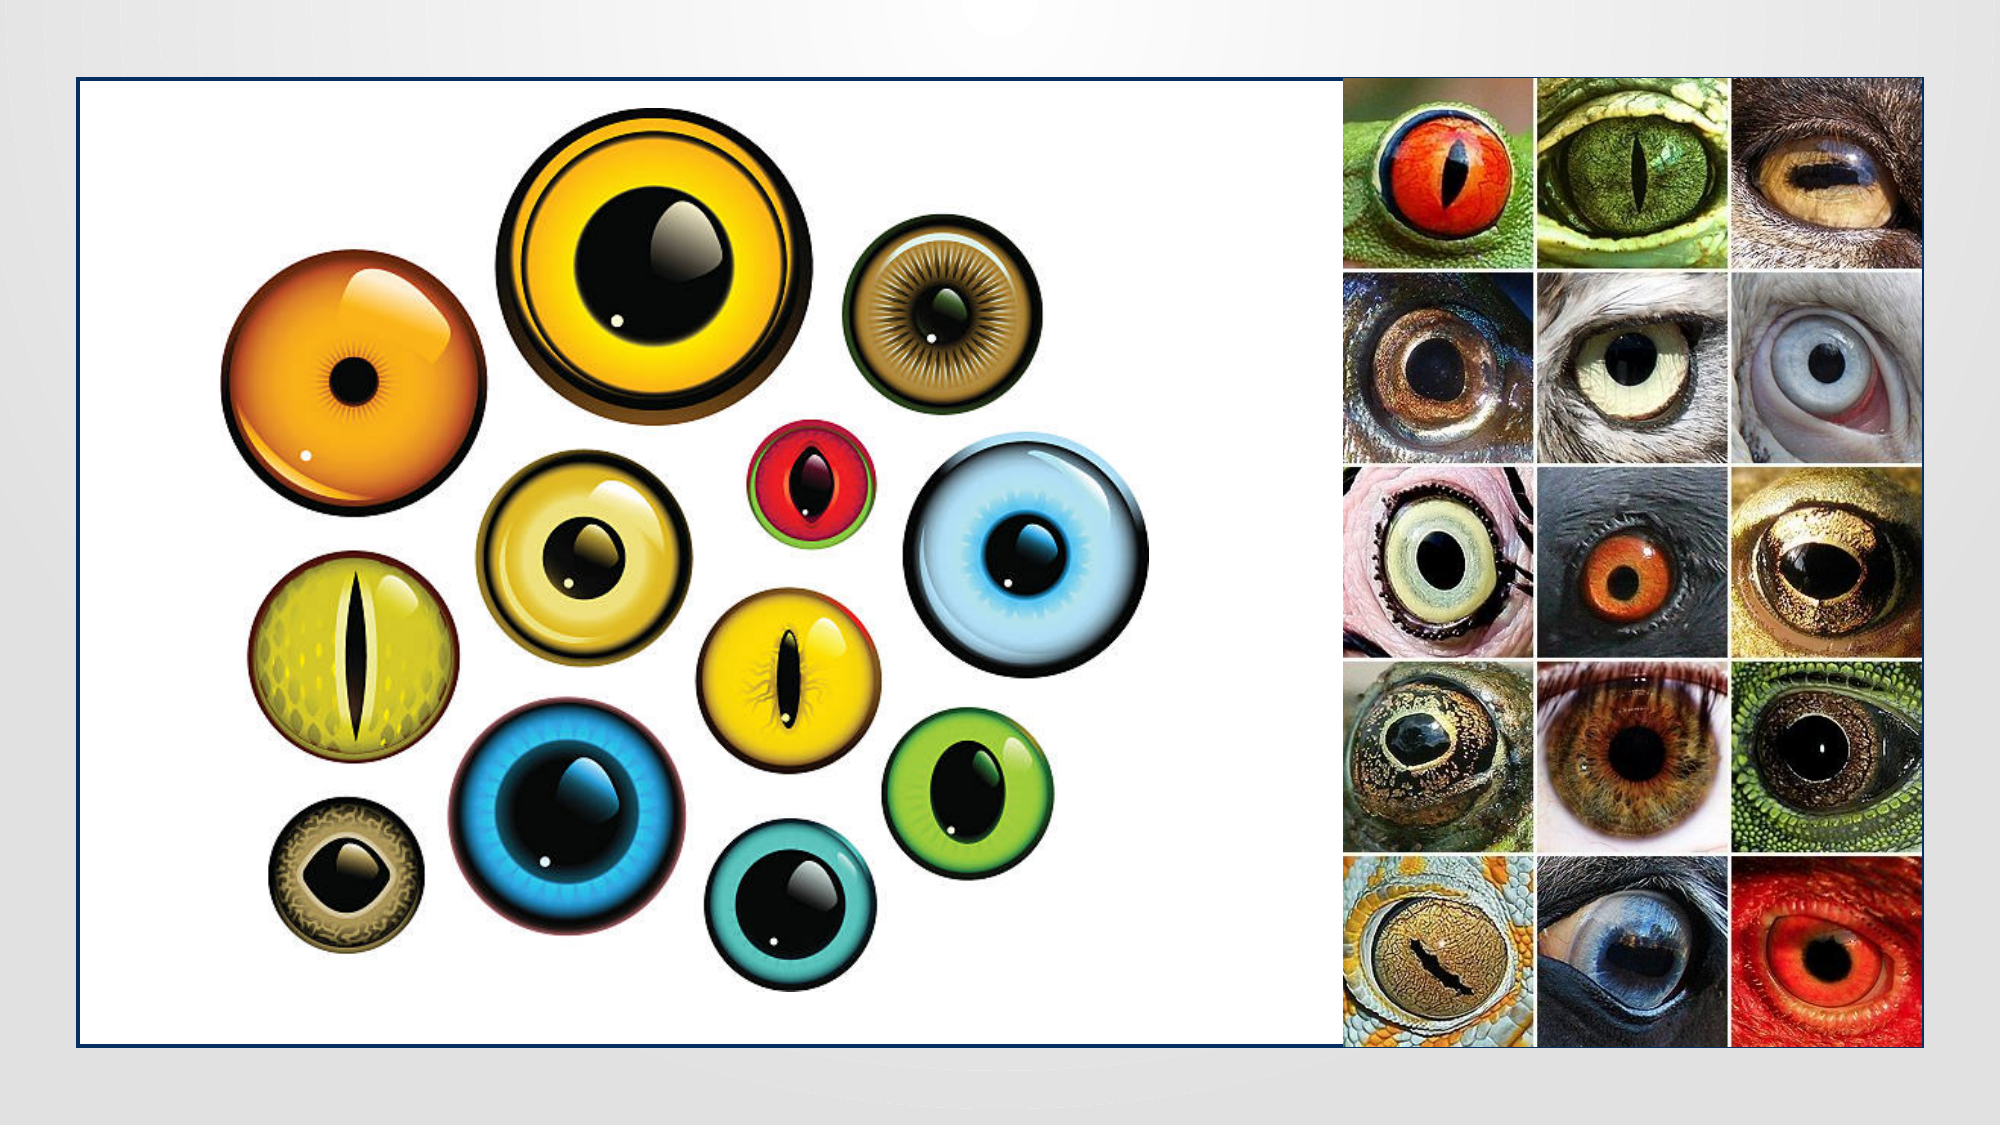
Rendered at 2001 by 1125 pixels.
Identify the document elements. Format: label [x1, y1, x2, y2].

text_box [77, 77, 1923, 1048]
text_box [0, 0, 2000, 1125]
picture [219, 108, 1150, 992]
picture [1343, 78, 1922, 1047]
